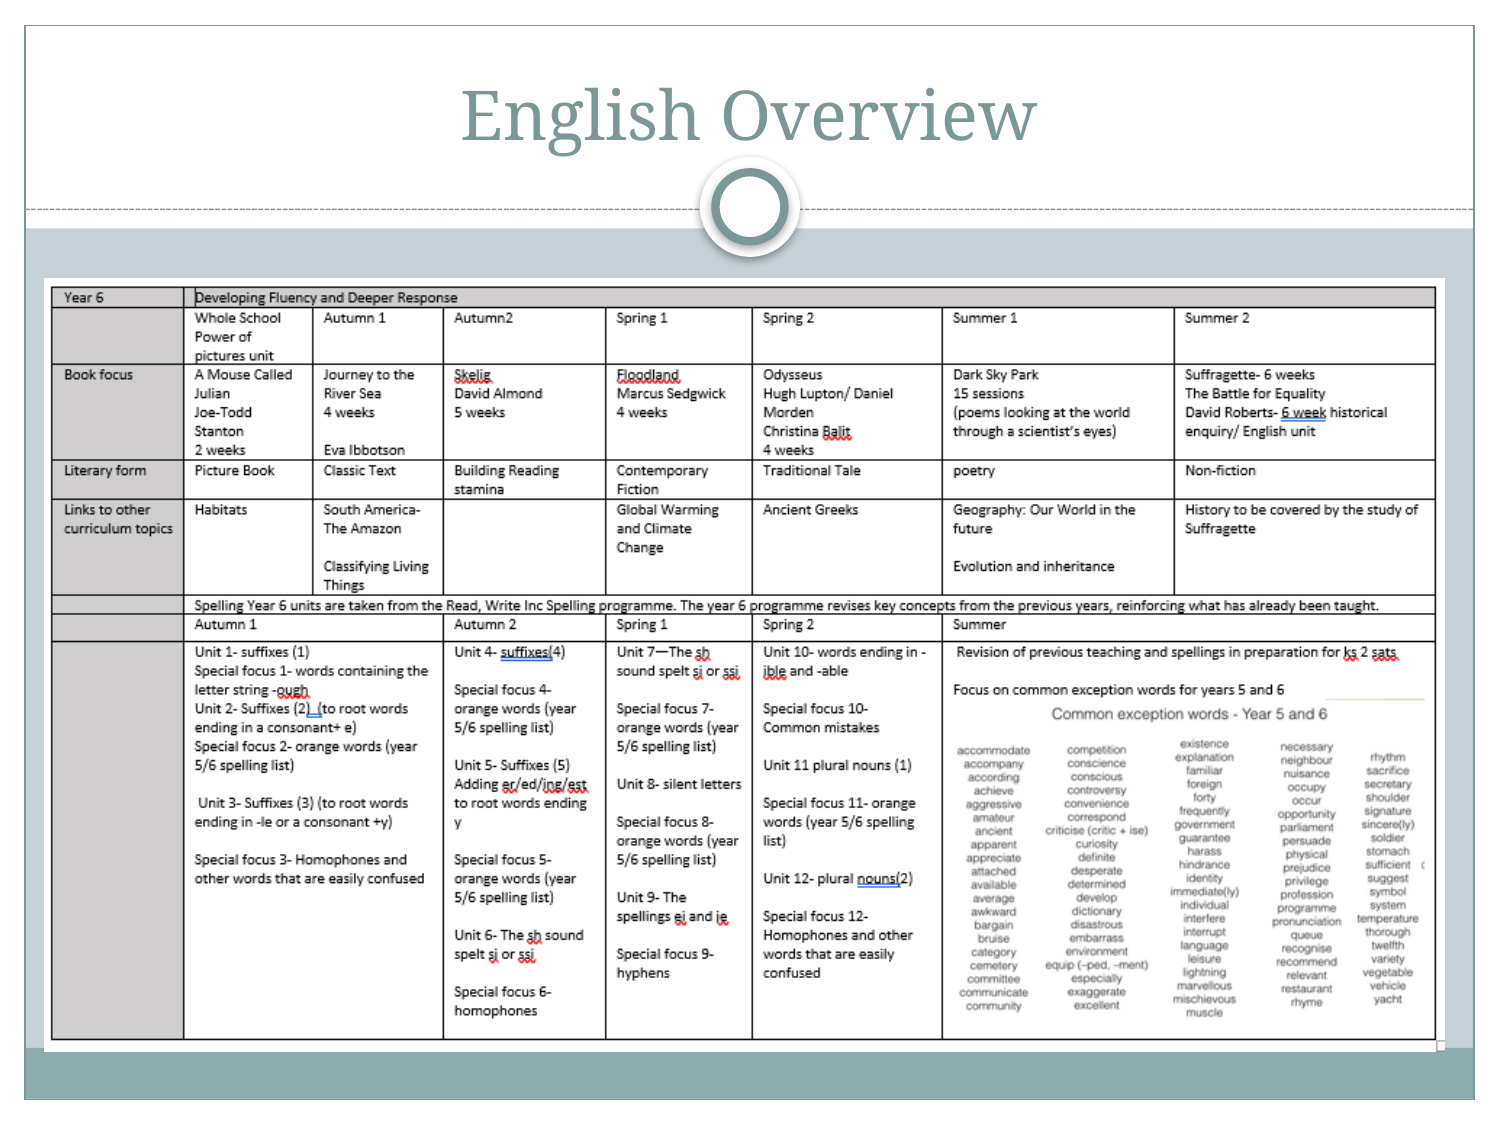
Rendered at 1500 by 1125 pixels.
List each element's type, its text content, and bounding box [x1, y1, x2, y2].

title English Overview [49, 37, 1450, 162]
picture [44, 278, 1445, 1052]
